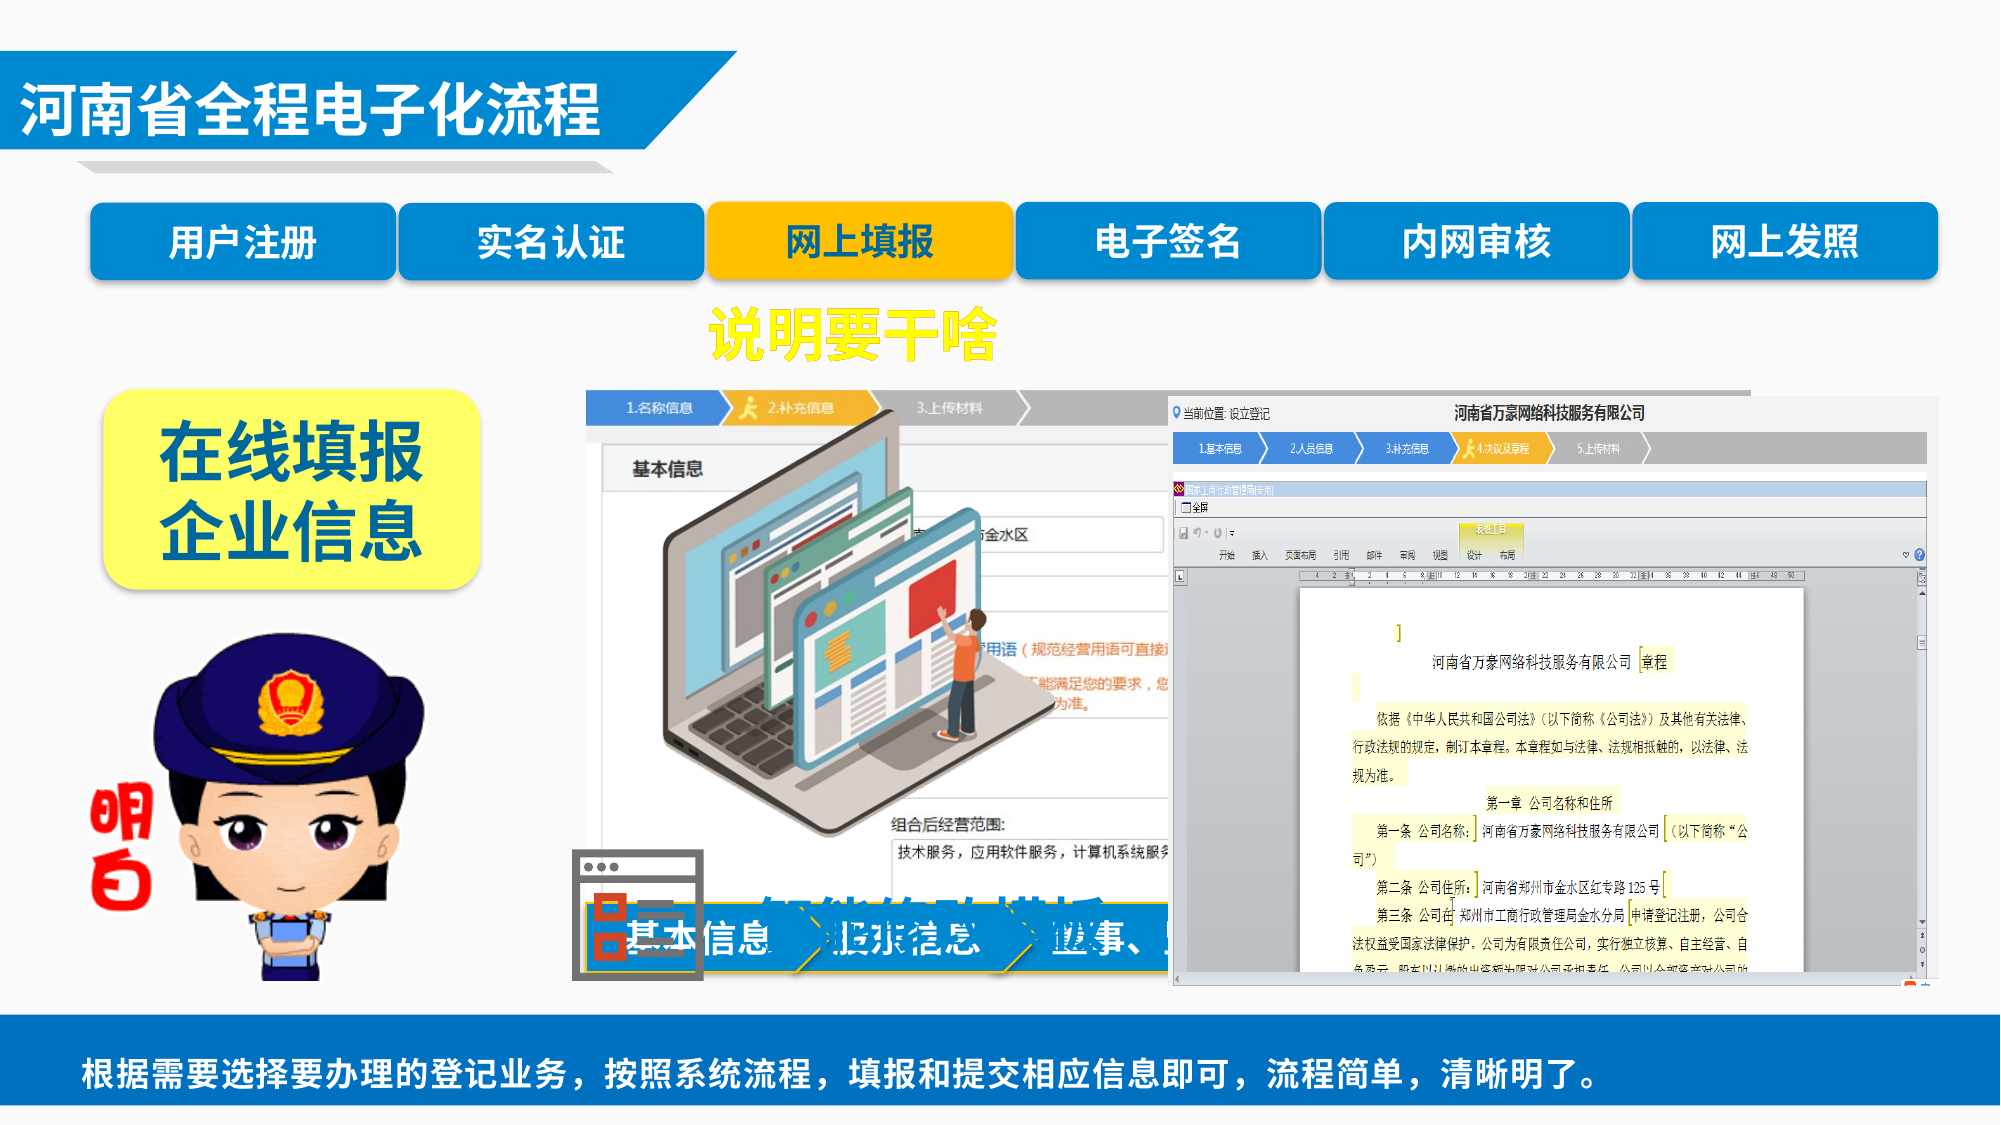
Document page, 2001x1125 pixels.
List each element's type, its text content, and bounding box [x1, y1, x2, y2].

picture [586, 388, 1939, 986]
text_box 河南省全程电子化流程 [4, 65, 660, 151]
text_box 网上填报 [706, 200, 1013, 281]
text_box 内网审核 [1323, 200, 1630, 281]
text_box 网上发照 [1631, 200, 1940, 281]
text_box 实名认证 [398, 201, 705, 282]
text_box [1124, 902, 1168, 973]
text_box 在线填报 企业信息 [102, 388, 482, 591]
text_box 用户注册 [89, 201, 398, 282]
text_box 电子签名 [1014, 200, 1322, 281]
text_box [572, 400, 1124, 981]
text_box 根据需要选择要办理的登记业务，按照系统流程，填报和提交相应信息即可，流程简单，清晰明了。 [67, 1025, 1859, 1101]
text_box [0, 1014, 2000, 1106]
picture [69, 605, 445, 981]
text_box 说明要干啥 [693, 291, 1039, 376]
